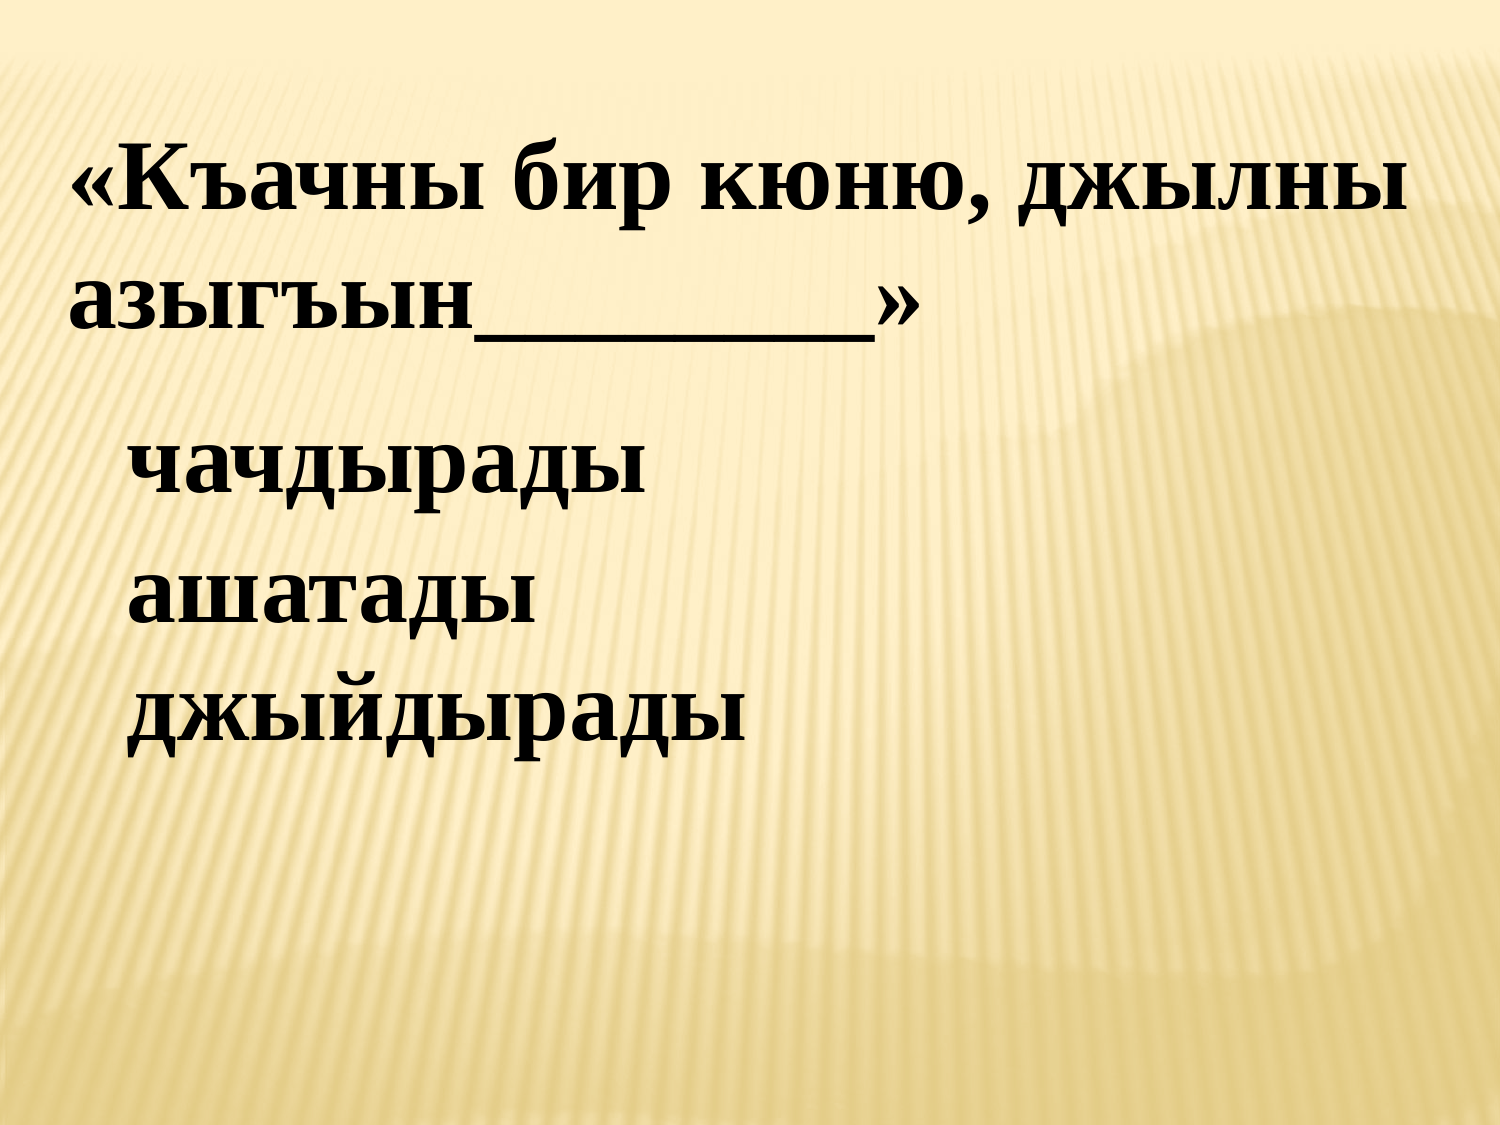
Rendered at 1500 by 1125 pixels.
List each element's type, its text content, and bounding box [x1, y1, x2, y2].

text_box чачдырады [112, 385, 715, 520]
text_box джыйдырады [112, 633, 786, 769]
text_box «Къачны бир кюню, джылны азыгъын________» [53, 101, 1471, 357]
text_box ашатады [112, 515, 609, 633]
